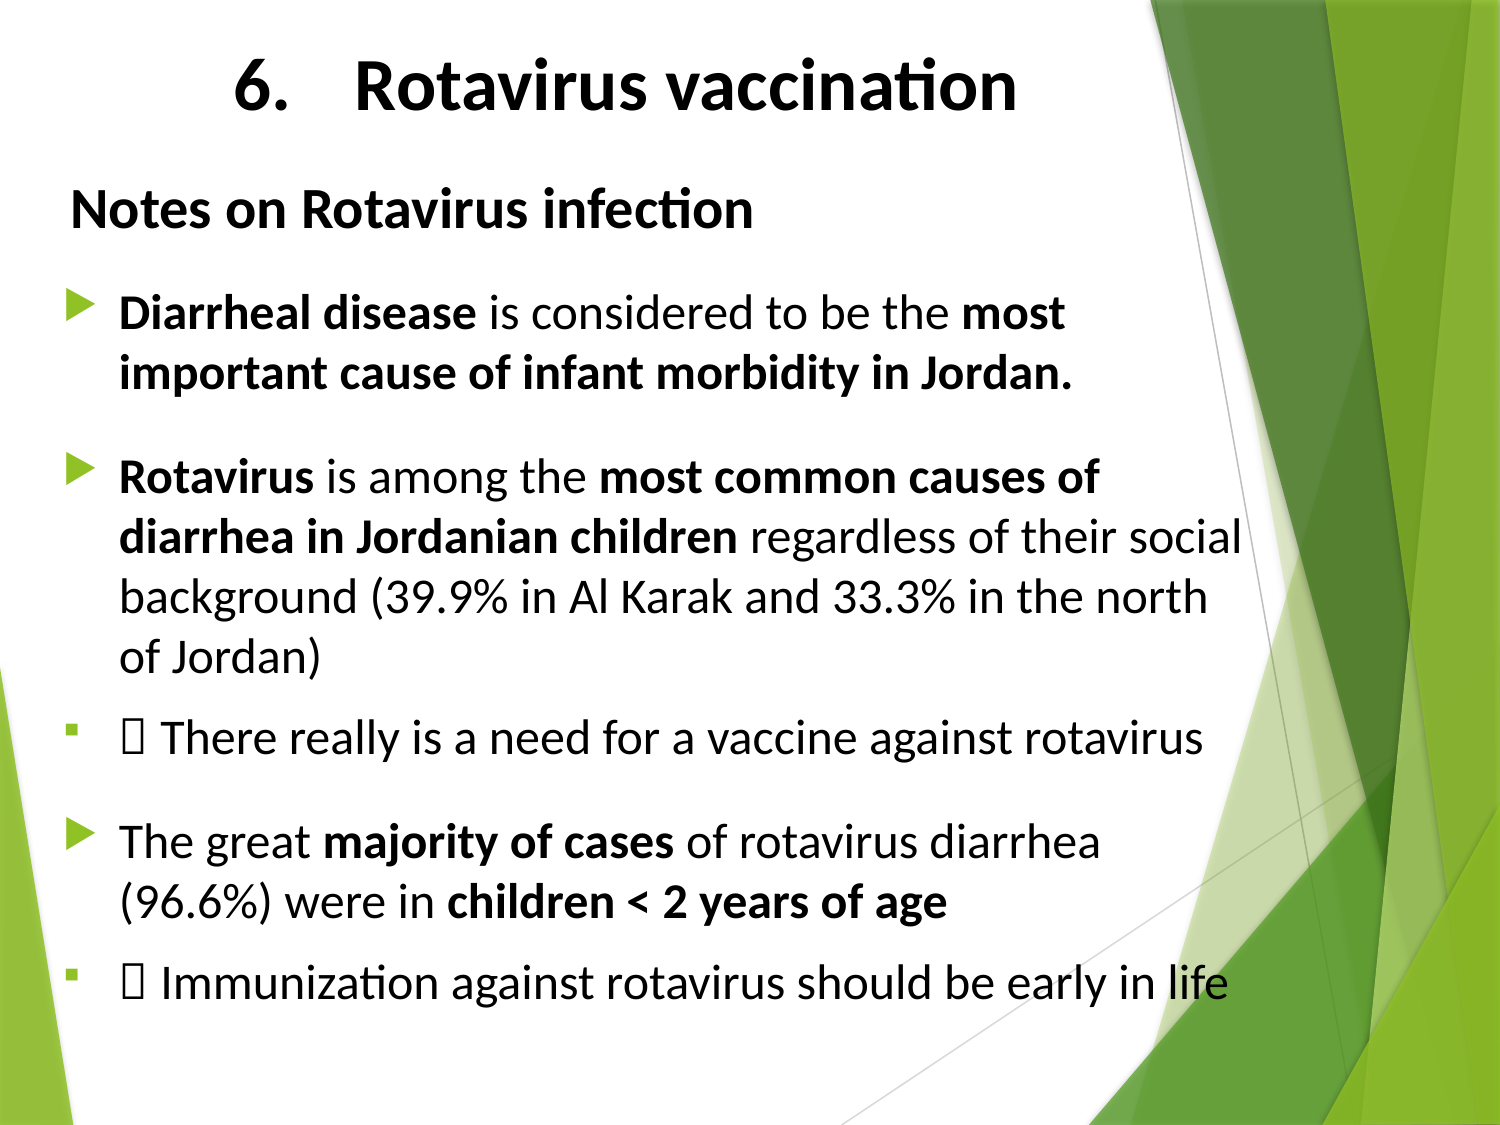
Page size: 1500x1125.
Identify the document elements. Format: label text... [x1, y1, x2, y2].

title Notes on Rotavirus infection [55, 184, 1097, 272]
list Diarrheal disease is considered to be the most important cause of infant morbidity in Jordan. Rotavirus is among the most common causes of diarrhea in Jordanian children regardless of their social background (39.9% in Al Karak and 33.3% in the north of Jordan)  There really is a need for a vaccine against rotavirus The great majority of cases of rotavirus diarrhea (96.6%) were in children < 2 years of age  Immunization against rotavirus should be early in life [47, 272, 1260, 1080]
text_box Rotavirus vaccination [47, 28, 1205, 184]
